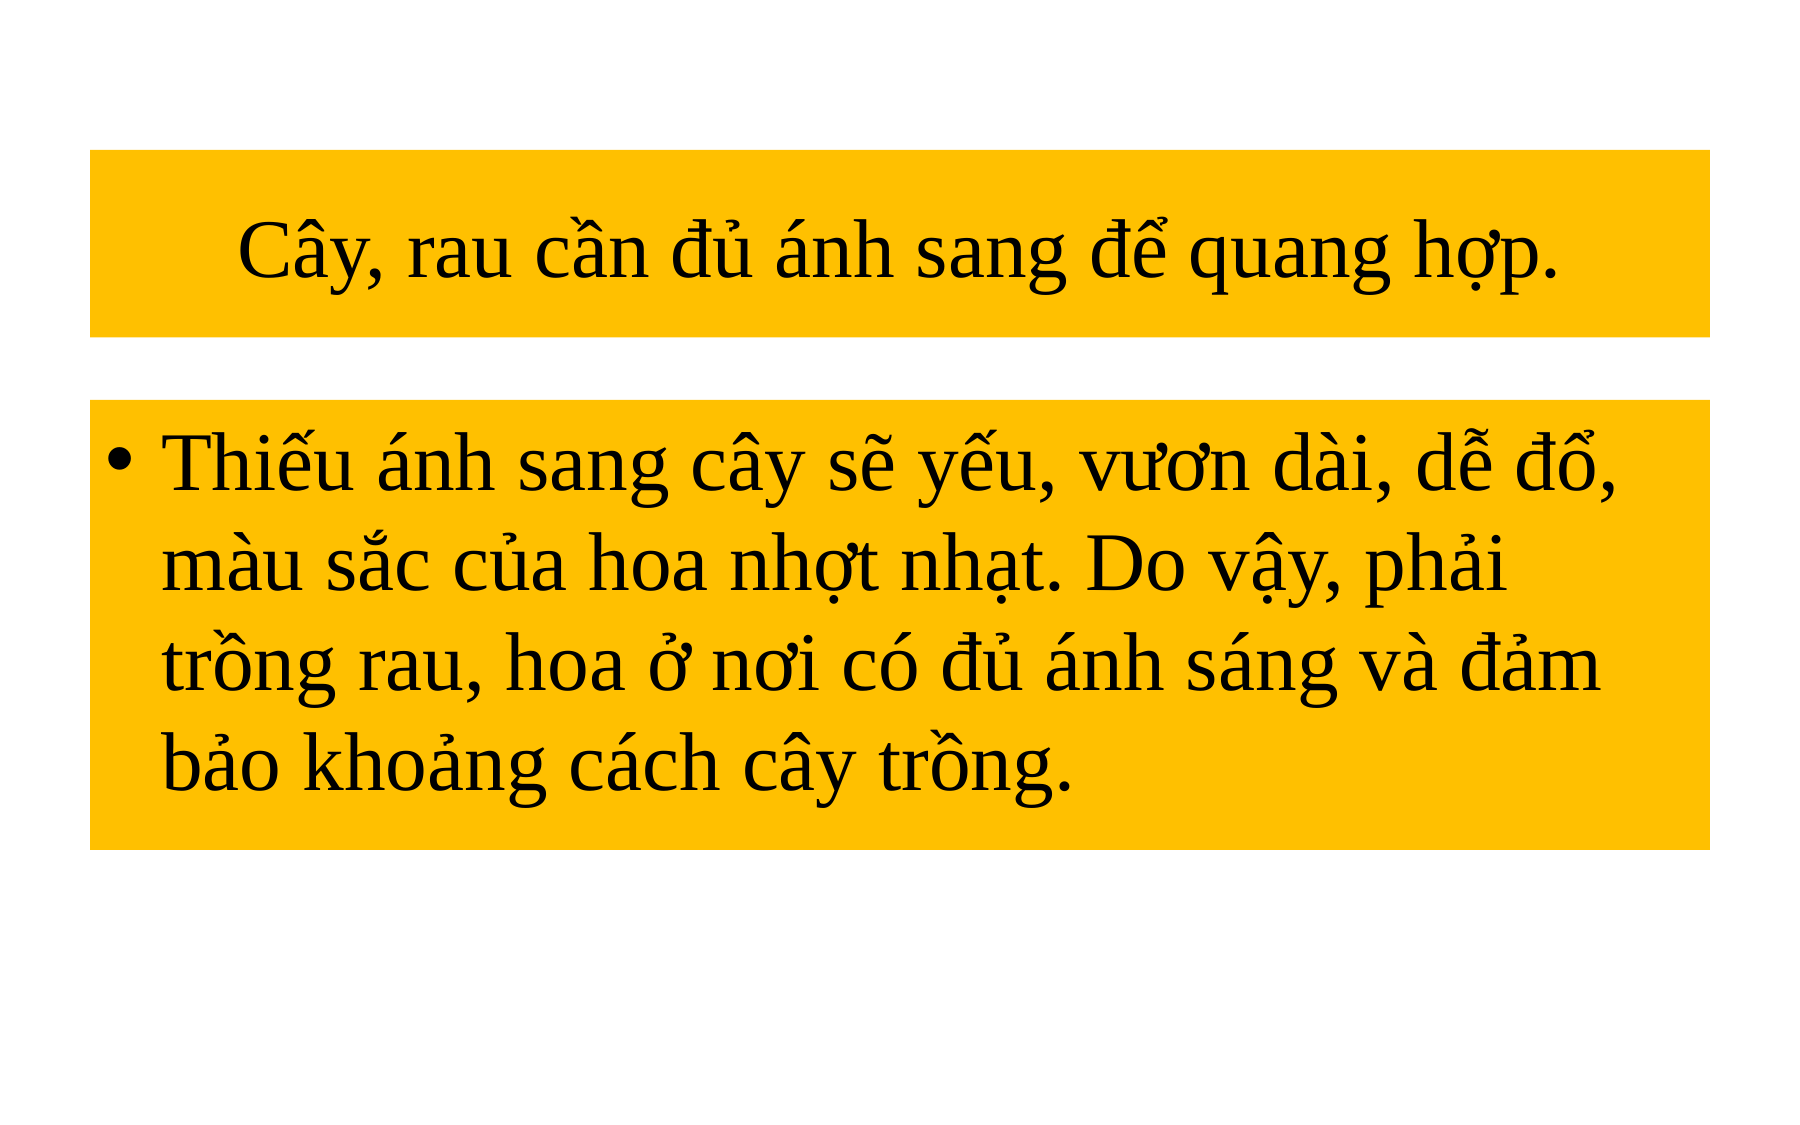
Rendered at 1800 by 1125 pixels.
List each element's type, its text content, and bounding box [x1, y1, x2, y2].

title Cây, rau cần đủ ánh sang để quang hợp. [90, 149, 1710, 338]
list Thiếu ánh sang cây sẽ yếu, vươn dài, dễ đổ, màu sắc của hoa nhợt nhạt. Do vậy, phải trồng rau, hoa ở nơi có đủ ánh sáng và đảm bảo khoảng cách cây trồng. [90, 399, 1710, 850]
